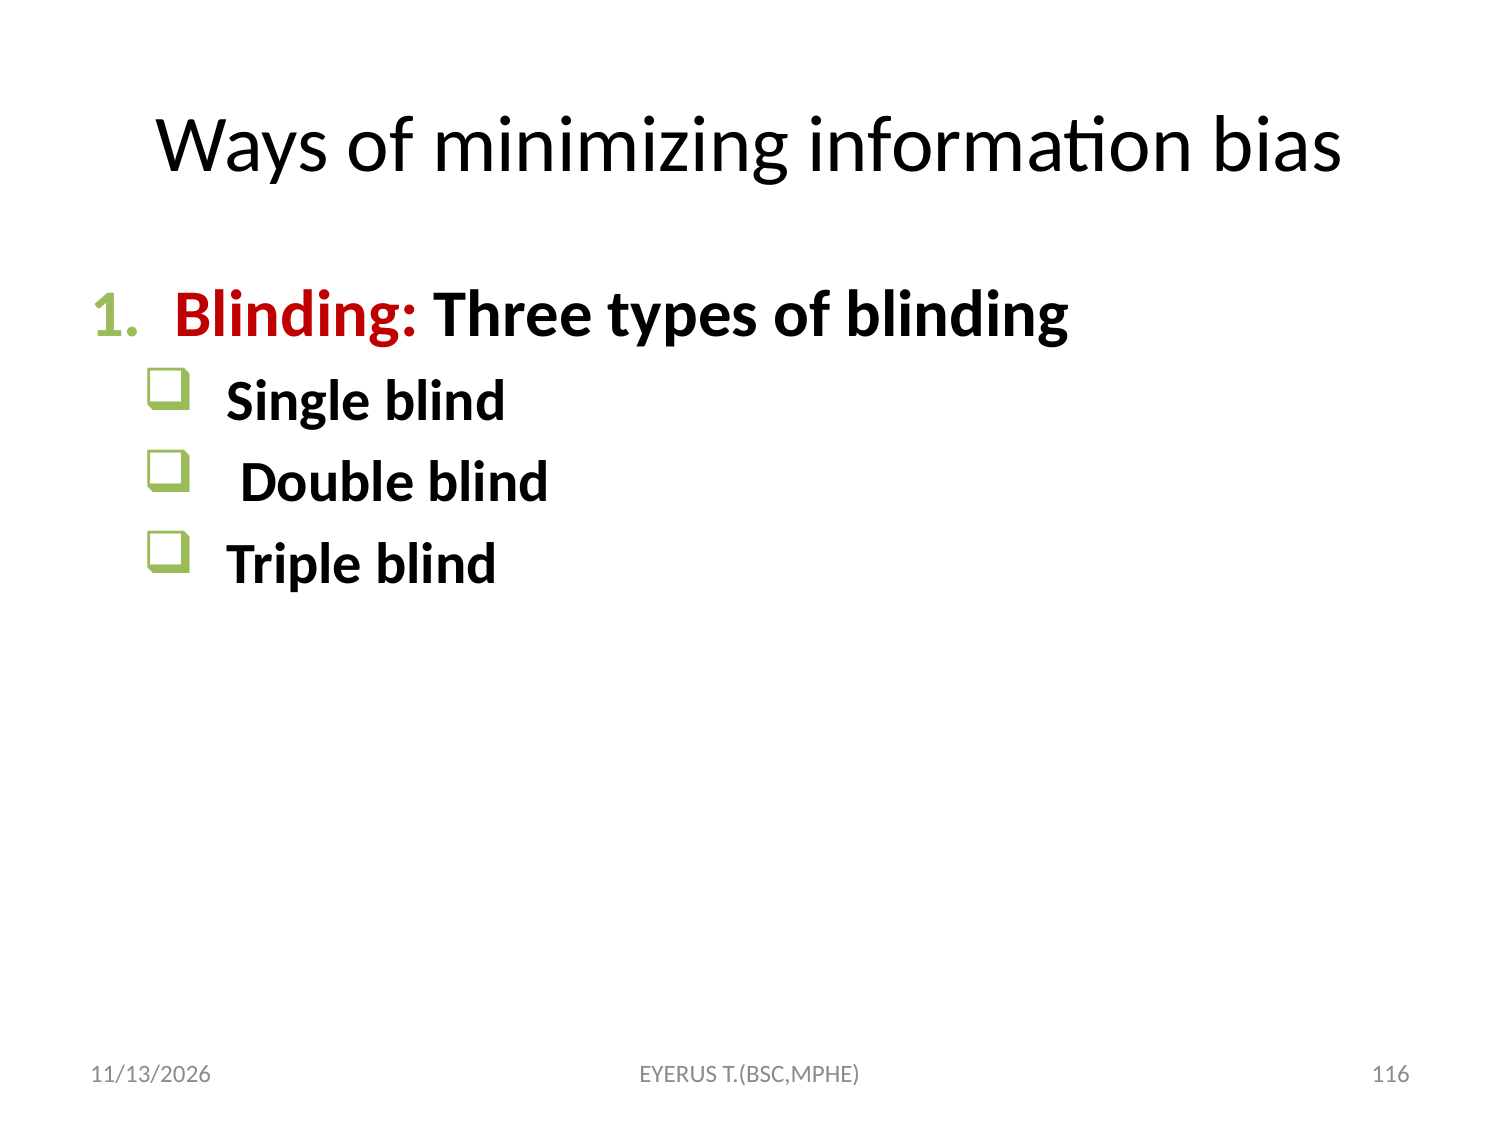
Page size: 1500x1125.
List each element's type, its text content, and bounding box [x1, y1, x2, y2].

footer EYERUS T.(BSC,MPHE) [512, 1042, 988, 1103]
title Ways of minimizing information bias [75, 45, 1425, 233]
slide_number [75, 1042, 425, 1103]
list Blinding: Three types of blinding Single blind Double blind Triple blind [75, 262, 1425, 1005]
slide_number 116 [1074, 1042, 1425, 1103]
